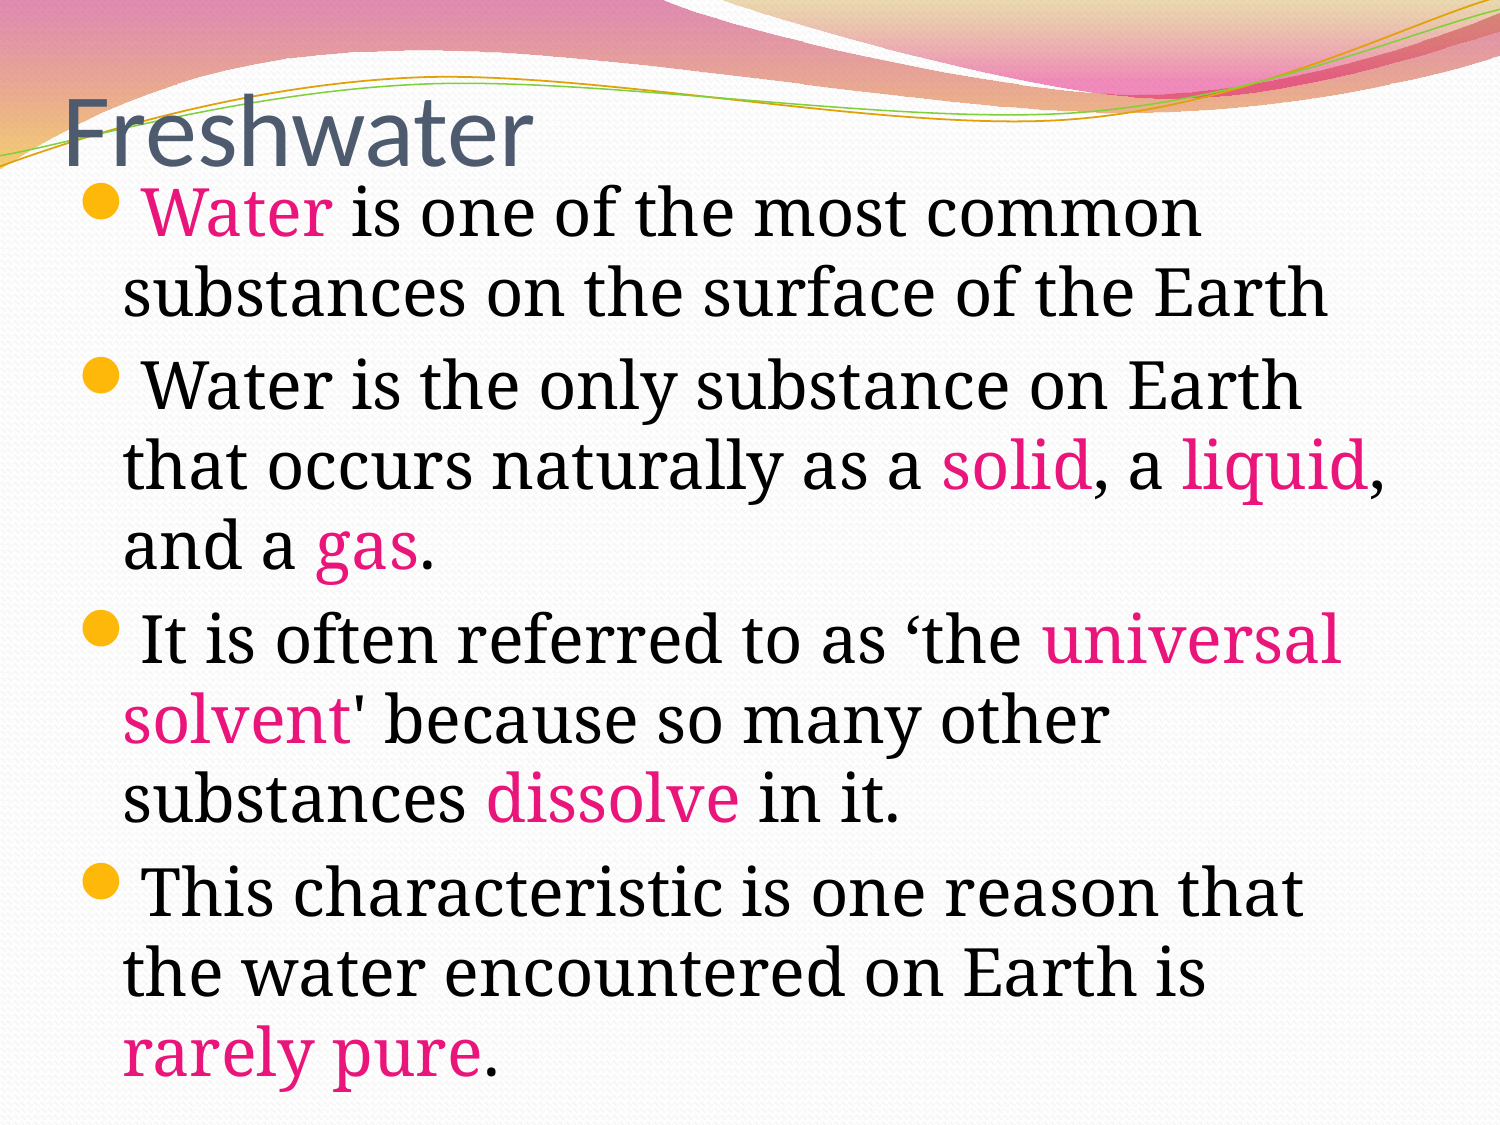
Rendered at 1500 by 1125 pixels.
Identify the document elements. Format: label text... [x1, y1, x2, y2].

title Freshwater [62, 0, 1413, 162]
list Water is one of the most common substances on the surface of the Earth Water is the only substance on Earth that occurs naturally as a solid, a liquid, and a gas. It is often referred to as ‘the universal solvent' because so many other substances dissolve in it. This characteristic is one reason that the water encountered on Earth is rarely pure. [62, 162, 1425, 1125]
